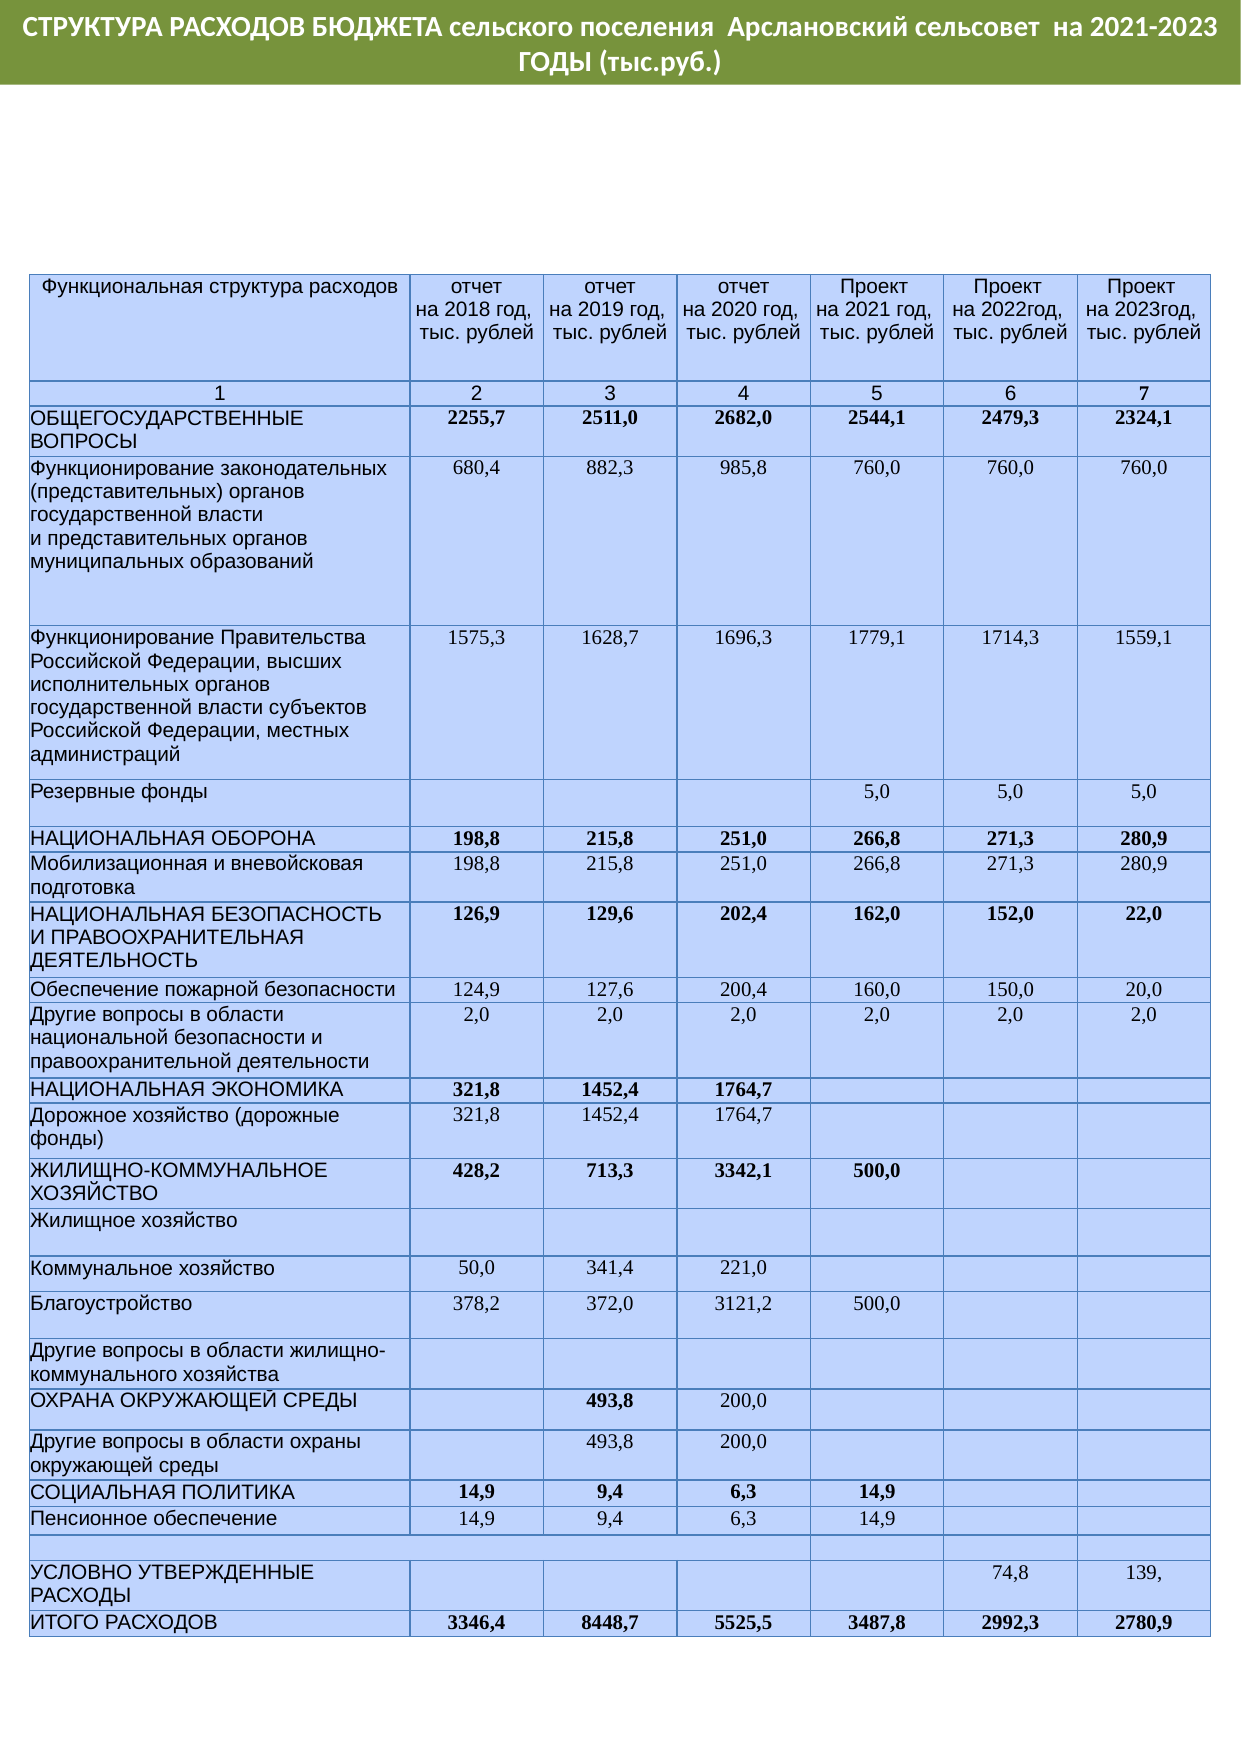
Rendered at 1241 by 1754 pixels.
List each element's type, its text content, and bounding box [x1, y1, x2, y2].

table_cell [811, 1561, 943, 1610]
table_cell [411, 1561, 543, 1610]
table_header Функциональная структура расходов [30, 275, 409, 380]
table_cell НАЦИОНАЛЬНАЯ ОБОРОНА [30, 827, 409, 851]
table_cell 3346,4 [411, 1611, 543, 1636]
table_cell [944, 1292, 1077, 1338]
table_cell НАЦИОНАЛЬНАЯ ЭКОНОМИКА [30, 1079, 409, 1102]
table_cell СОЦИАЛЬНАЯ ПОЛИТИКА [30, 1481, 409, 1506]
table_cell 3487,8 [811, 1611, 943, 1636]
table_cell 1575,3 [411, 626, 543, 779]
table_cell [1078, 1292, 1210, 1338]
table_cell 321,8 [411, 1104, 543, 1158]
table_cell НАЦИОНАЛЬНАЯ БЕЗОПАСНОСТЬ И ПРАВООХРАНИТЕЛЬНАЯ ДЕЯТЕЛЬНОСТЬ [30, 903, 409, 977]
table_cell 14,9 [811, 1481, 943, 1506]
table_cell 500,0 [811, 1159, 943, 1208]
table_cell 760,0 [811, 457, 943, 625]
table_cell Коммунальное хозяйство [30, 1257, 409, 1291]
table_header отчет на 2020 год, тыс. рублей [678, 275, 810, 380]
table_cell 2682,0 [678, 407, 810, 456]
table_cell 372,0 [544, 1292, 676, 1338]
table_cell [1078, 1209, 1210, 1255]
table_cell 2,0 [811, 1003, 943, 1077]
table_cell [544, 1339, 676, 1388]
table_cell [811, 1390, 943, 1429]
table_cell 129,6 [544, 903, 676, 977]
table_cell [811, 1257, 943, 1291]
table_cell ОХРАНА ОКРУЖАЮЩЕЙ СРЕДЫ [30, 1390, 409, 1429]
table_cell 2479,3 [944, 407, 1077, 456]
table_cell 150,0 [944, 978, 1077, 1002]
table_cell Мобилизационная и вневойсковая подготовка [30, 853, 409, 901]
table_header Проект на 2022год, тыс. рублей [944, 275, 1077, 380]
table_cell Обеспечение пожарной безопасности [30, 978, 409, 1002]
table_cell [411, 1390, 543, 1429]
table_cell [944, 1104, 1077, 1158]
table_cell 2,0 [678, 1003, 810, 1077]
table_cell 2,0 [944, 1003, 1077, 1077]
table_cell 127,6 [544, 978, 676, 1002]
table_cell 251,0 [678, 827, 810, 851]
table_cell [411, 1209, 543, 1255]
table_cell 2,0 [1078, 1003, 1210, 1077]
table_cell ИТОГО РАСХОДОВ [30, 1611, 409, 1636]
table_cell [678, 1209, 810, 1255]
table_cell 493,8 [544, 1431, 676, 1479]
table_cell 1452,4 [544, 1079, 676, 1102]
table_cell 6,3 [678, 1507, 810, 1534]
table_cell 1452,4 [544, 1104, 676, 1158]
table_cell 428,2 [411, 1159, 543, 1208]
table_cell 3 [544, 382, 676, 405]
table_cell УСЛОВНО УТВЕРЖДЕННЫЕ РАСХОДЫ [30, 1561, 409, 1610]
table_cell Функционирование Правительства Российской Федерации, высших исполнительных органов государственной власти субъектов Российской Федерации, местных администраций [30, 626, 409, 779]
table_header Проект на 2023год, тыс. рублей [1078, 275, 1210, 380]
table_cell 4 [678, 382, 810, 405]
table_cell 2544,1 [811, 407, 943, 456]
table_cell [1078, 1104, 1210, 1158]
table_cell [811, 1431, 943, 1479]
table_cell 321,8 [411, 1079, 543, 1102]
table_cell [678, 1339, 810, 1388]
table_cell [944, 1209, 1077, 1255]
table_cell [1078, 1536, 1210, 1560]
table_cell [411, 1339, 543, 1388]
table_cell 2780,9 [1078, 1611, 1210, 1636]
table_cell [1078, 1507, 1210, 1534]
table_header отчет на 2019 год, тыс. рублей [544, 275, 676, 380]
table_cell [944, 1507, 1077, 1534]
table_cell [811, 1536, 943, 1560]
table_cell 266,8 [811, 827, 943, 851]
table_cell [944, 1536, 1077, 1560]
table_cell 271,3 [944, 827, 1077, 851]
table_cell [544, 1209, 676, 1255]
table_cell 2 [411, 382, 543, 405]
table_cell Благоустройство [30, 1292, 409, 1338]
text_box СТРУКТУРА РАСХОДОВ БЮДЖЕТА сельского поселения Арслановский сельсовет на 2021-2023 ГОДЫ (тыс.руб.) [0, 0, 1241, 85]
table_cell [1078, 1390, 1210, 1429]
table_cell [944, 1431, 1077, 1479]
table_cell 341,4 [544, 1257, 676, 1291]
table_cell Дорожное хозяйство (дорожные фонды) [30, 1104, 409, 1158]
table_cell 713,3 [544, 1159, 676, 1208]
table_cell 50,0 [411, 1257, 543, 1291]
table_cell 215,8 [544, 827, 676, 851]
table_cell [1078, 1079, 1210, 1102]
table_cell 198,8 [411, 853, 543, 901]
table_cell 200,0 [678, 1390, 810, 1429]
table_cell Функционирование законодательных (представительных) органов государственной власти и представительных органов муниципальных образований [30, 457, 409, 625]
table_cell [30, 1536, 810, 1560]
table_cell [944, 1481, 1077, 1506]
table_cell Другие вопросы в области национальной безопасности и правоохранительной деятельности [30, 1003, 409, 1077]
table_cell 6,3 [678, 1481, 810, 1506]
table_cell 985,8 [678, 457, 810, 625]
table_cell 20,0 [1078, 978, 1210, 1002]
table_cell 1764,7 [678, 1079, 810, 1102]
table_cell [1078, 1159, 1210, 1208]
table_cell 5,0 [811, 780, 943, 826]
table_cell 6 [944, 382, 1077, 405]
table_cell 1559,1 [1078, 626, 1210, 779]
table_cell 202,4 [678, 903, 810, 977]
table_cell [811, 1104, 943, 1158]
table_cell 1628,7 [544, 626, 676, 779]
table_cell 2255,7 [411, 407, 543, 456]
table_cell 160,0 [811, 978, 943, 1002]
table_cell 5 [811, 382, 943, 405]
table_cell [544, 780, 676, 826]
table_cell 1764,7 [678, 1104, 810, 1158]
table_cell 126,9 [411, 903, 543, 977]
table_cell [944, 1079, 1077, 1102]
table_cell [678, 780, 810, 826]
table_cell [411, 1431, 543, 1479]
table_cell 1714,3 [944, 626, 1077, 779]
table_cell [1078, 1339, 1210, 1388]
table_cell [811, 1209, 943, 1255]
table_cell 680,4 [411, 457, 543, 625]
table_cell 200,0 [678, 1431, 810, 1479]
table_cell 760,0 [944, 457, 1077, 625]
table_cell 5,0 [944, 780, 1077, 826]
table_cell 198,8 [411, 827, 543, 851]
table_cell 9,4 [544, 1481, 676, 1506]
table_cell [811, 1079, 943, 1102]
table_cell 5,0 [1078, 780, 1210, 826]
table_cell 5525,5 [678, 1611, 810, 1636]
table_cell 7 [1078, 382, 1210, 405]
table_cell [944, 1390, 1077, 1429]
table_cell 760,0 [1078, 457, 1210, 625]
table_cell [811, 1339, 943, 1388]
table_cell 2,0 [411, 1003, 543, 1077]
table_cell 378,2 [411, 1292, 543, 1338]
table_cell ОБЩЕГОСУДАРСТВЕННЫЕ ВОПРОСЫ [30, 407, 409, 456]
table_cell 200,4 [678, 978, 810, 1002]
table_cell [944, 1159, 1077, 1208]
table_cell 500,0 [811, 1292, 943, 1338]
table_cell 271,3 [944, 853, 1077, 901]
table_cell 2992,3 [944, 1611, 1077, 1636]
table_cell 162,0 [811, 903, 943, 977]
table_cell [1078, 1257, 1210, 1291]
table_cell 2324,1 [1078, 407, 1210, 456]
table_cell 251,0 [678, 853, 810, 901]
table_cell 1696,3 [678, 626, 810, 779]
table_cell 882,3 [544, 457, 676, 625]
table_cell [1078, 1431, 1210, 1479]
table_cell Другие вопросы в области охраны окружающей среды [30, 1431, 409, 1479]
table_cell 139, [1078, 1561, 1210, 1610]
table_cell Резервные фонды [30, 780, 409, 826]
table_cell 14,9 [411, 1507, 543, 1534]
table_cell 152,0 [944, 903, 1077, 977]
table_cell 9,4 [544, 1507, 676, 1534]
table_cell Другие вопросы в области жилищно-коммунального хозяйства [30, 1339, 409, 1388]
table_cell Пенсионное обеспечение [30, 1507, 409, 1534]
table_cell 3121,2 [678, 1292, 810, 1338]
table_cell 14,9 [411, 1481, 543, 1506]
table_cell 1779,1 [811, 626, 943, 779]
table_cell 221,0 [678, 1257, 810, 1291]
table_cell 266,8 [811, 853, 943, 901]
table_cell [1078, 1481, 1210, 1506]
table_cell [944, 1257, 1077, 1291]
table_cell ЖИЛИЩНО-КОММУНАЛЬНОЕ ХОЗЯЙСТВО [30, 1159, 409, 1208]
table_cell [944, 1339, 1077, 1388]
table_cell 493,8 [544, 1390, 676, 1429]
table_cell 2,0 [544, 1003, 676, 1077]
table_cell 3342,1 [678, 1159, 810, 1208]
table_cell 22,0 [1078, 903, 1210, 977]
table_header Проект на 2021 год, тыс. рублей [811, 275, 943, 380]
table_cell 280,9 [1078, 827, 1210, 851]
table_cell [411, 780, 543, 826]
table_cell Жилищное хозяйство [30, 1209, 409, 1255]
table_cell 280,9 [1078, 853, 1210, 901]
table_cell [544, 1561, 676, 1610]
table_cell 2511,0 [544, 407, 676, 456]
table_cell 124,9 [411, 978, 543, 1002]
table_cell 8448,7 [544, 1611, 676, 1636]
table_cell [678, 1561, 810, 1610]
table_cell 215,8 [544, 853, 676, 901]
table_cell 1 [30, 382, 409, 405]
table_cell 14,9 [811, 1507, 943, 1534]
table_header отчет на 2018 год, тыс. рублей [411, 275, 543, 380]
table_cell 74,8 [944, 1561, 1077, 1610]
